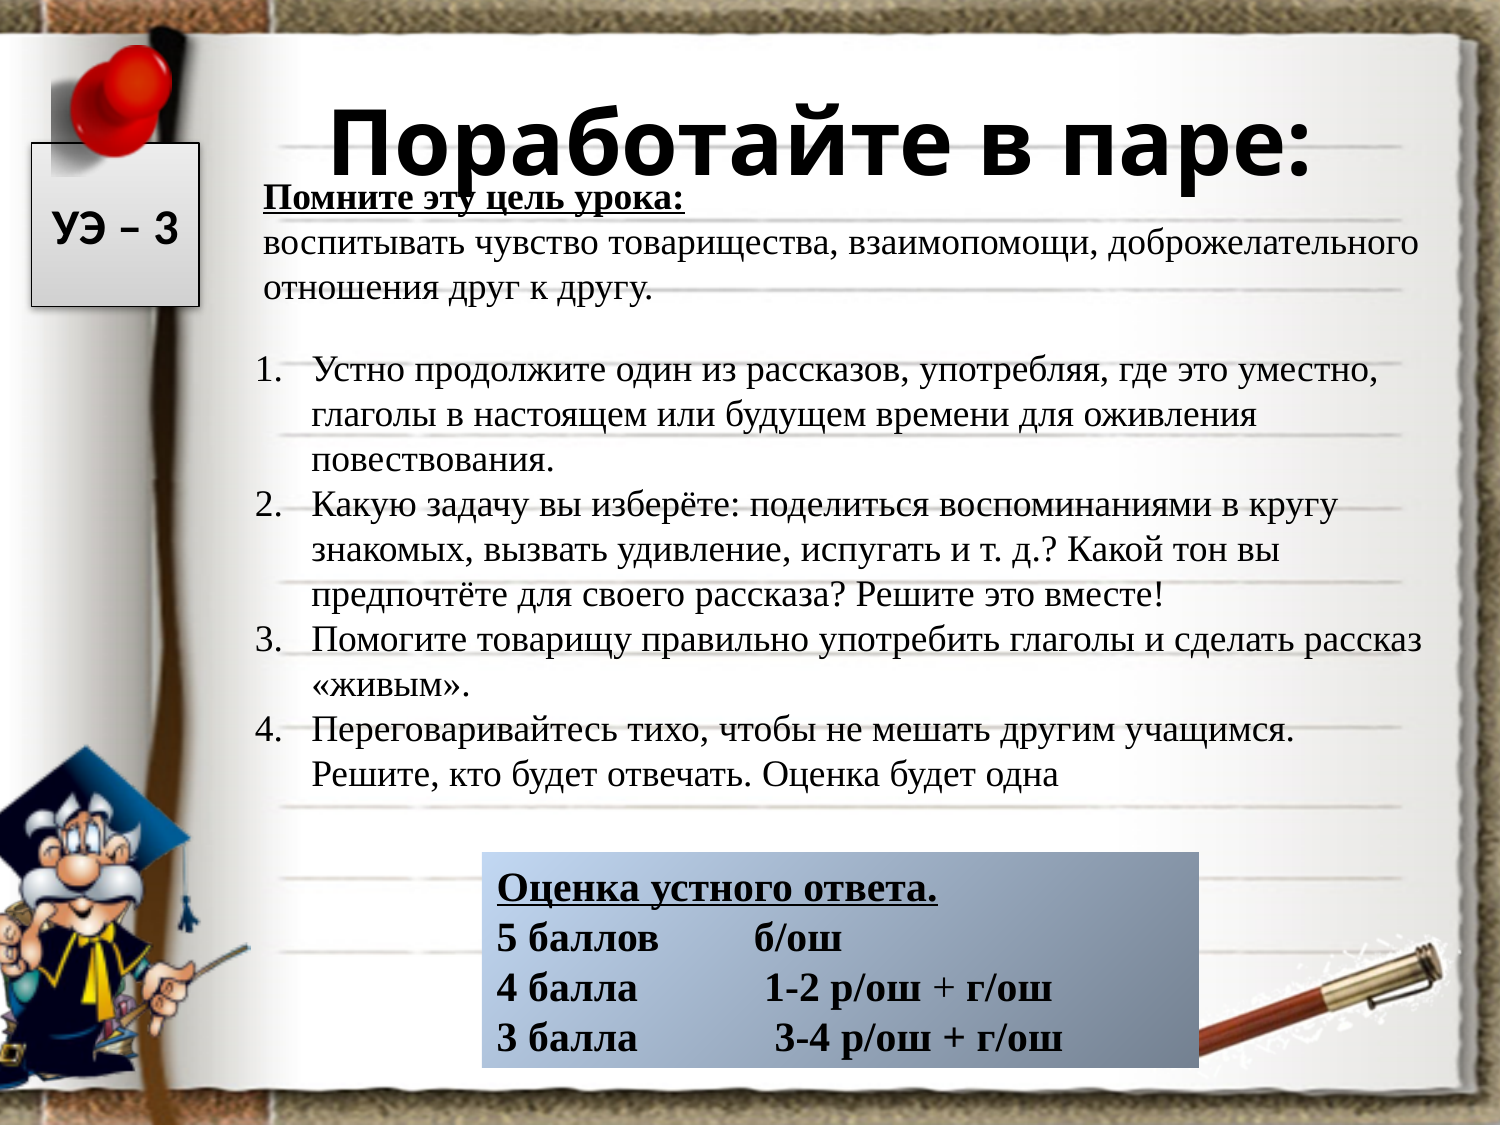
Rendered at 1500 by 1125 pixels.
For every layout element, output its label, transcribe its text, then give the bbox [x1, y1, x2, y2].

text_box УЭ – 3 [31, 142, 200, 307]
picture [0, 0, 1500, 1125]
title Поработайте в паре: [199, 45, 1442, 233]
text_box Помните эту цель урока: воспитывать чувство товарищества, взаимопомощи, доброжелательного отношения друг к другу. [248, 164, 1449, 315]
text_box Устно продолжите один из рассказов, употребляя, где это уместно, глаголы в настоящем или будущем времени для оживления повествования. Какую задачу вы изберёте: поделиться воспоминаниями в кругу знакомых, вызвать удивление, испугать и т. д.? Какой тон вы предпочтёте для своего рассказа? Решите это вместе! Помогите товарищу правильно употребить глаголы и сделать рассказ «живым». Переговаривайтесь тихо, чтобы не мешать другим учащимся. Решите, кто будет отвечать. Оценка будет одна [240, 336, 1441, 801]
text_box Оценка устного ответа. 5 баллов б/ош 4 балла 1-2 р/ош + г/ош 3 балла 3-4 р/ош + г/ош [481, 852, 1199, 1068]
